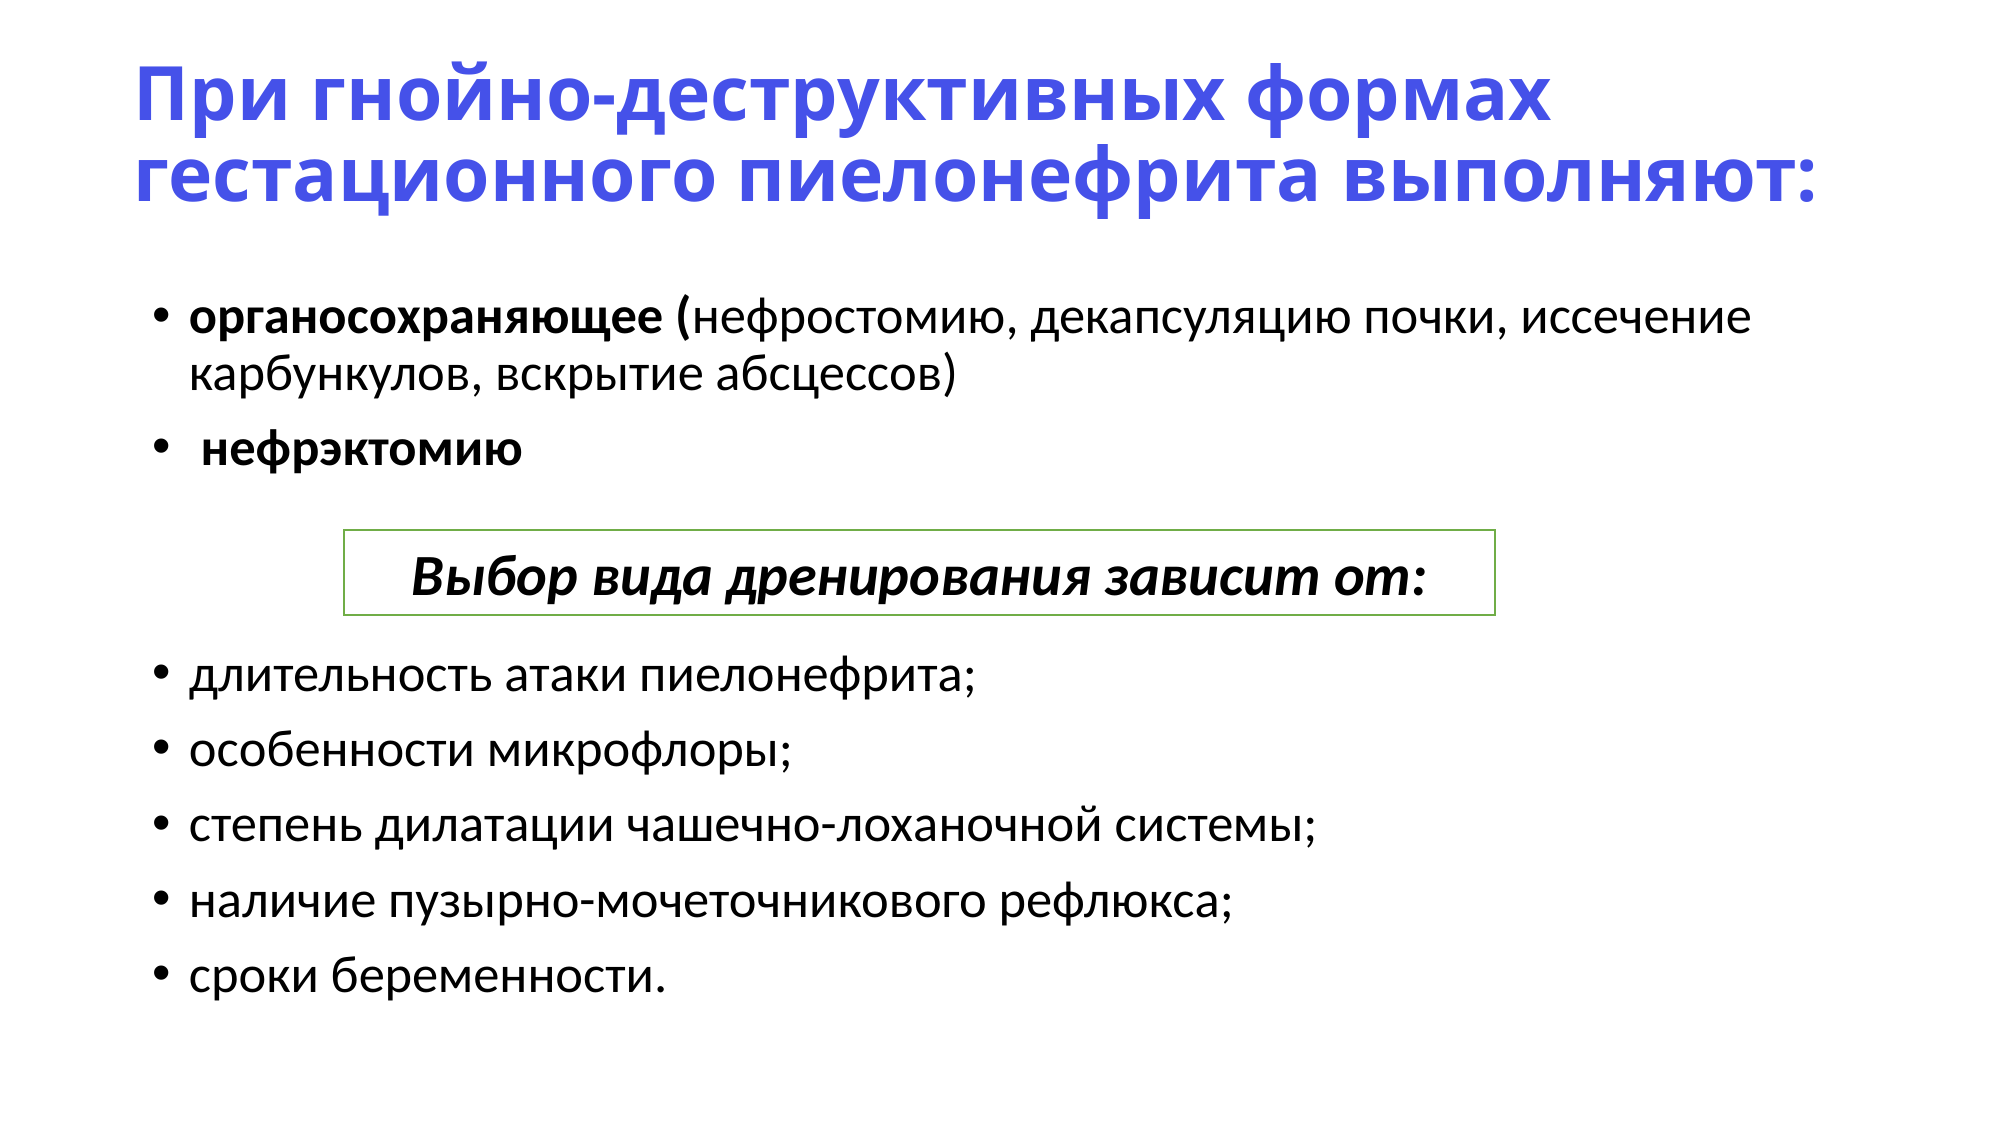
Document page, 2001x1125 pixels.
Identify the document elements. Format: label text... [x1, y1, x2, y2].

list органосохраняющее (нефростомию, декапсуляцию почки, иссечение карбункулов, вскрытие абсцессов) нефрэктомию длительность атаки пиелонефрита; особенности микрофлоры; степень дилатации чашечно-лоханочной системы; наличие пузырно-мочеточникового рефлюкса; сроки беременности. [137, 281, 1863, 1014]
title При гнойно-деструктивных формах гестационного пиелонефрита выполняют: [118, 20, 1844, 253]
text_box Выбор вида дренирования зависит от: [343, 529, 1496, 616]
